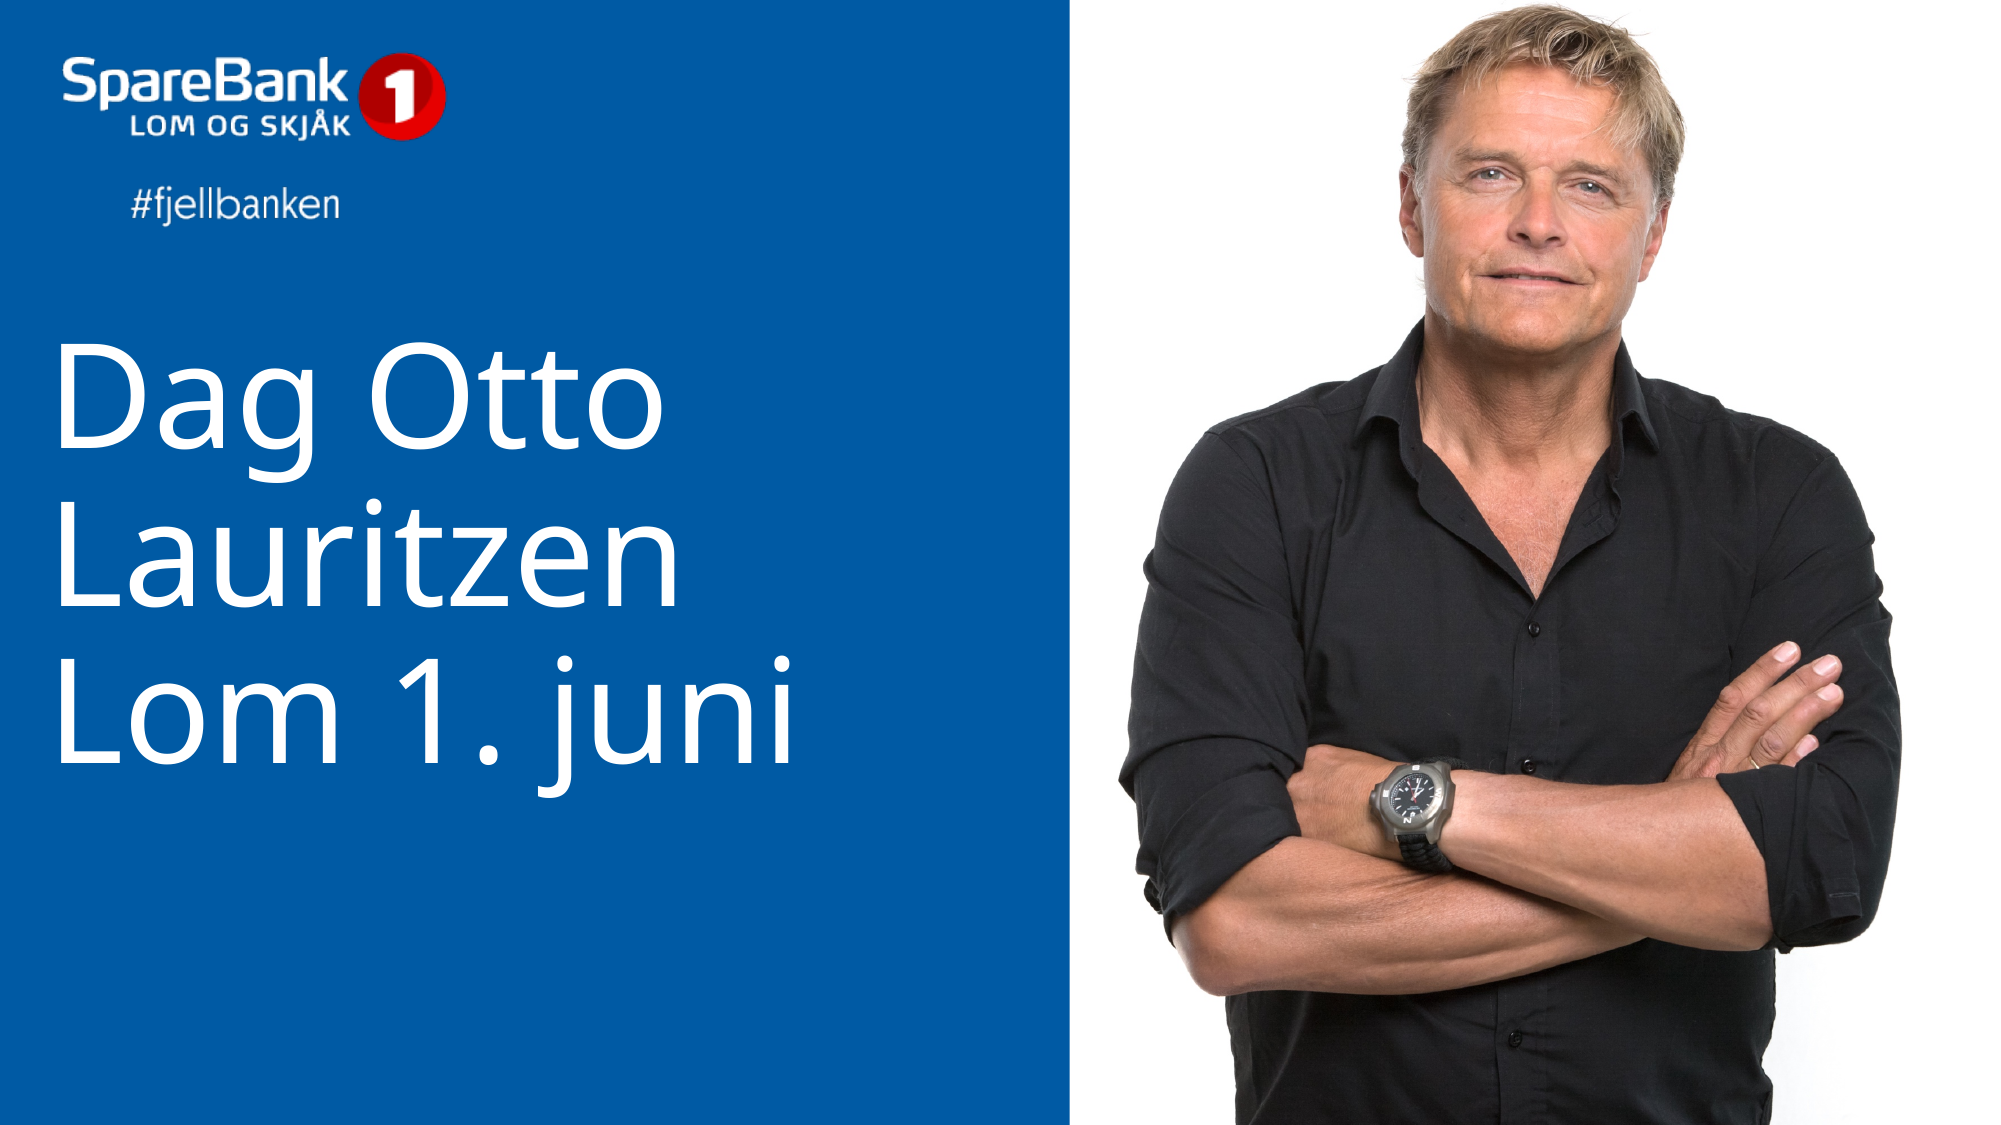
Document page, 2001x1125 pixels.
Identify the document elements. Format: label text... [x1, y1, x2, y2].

picture [35, 35, 463, 253]
title Dag Otto Lauritzen Lom 1. juni [47, 323, 1000, 833]
picture [1069, 0, 2000, 1125]
